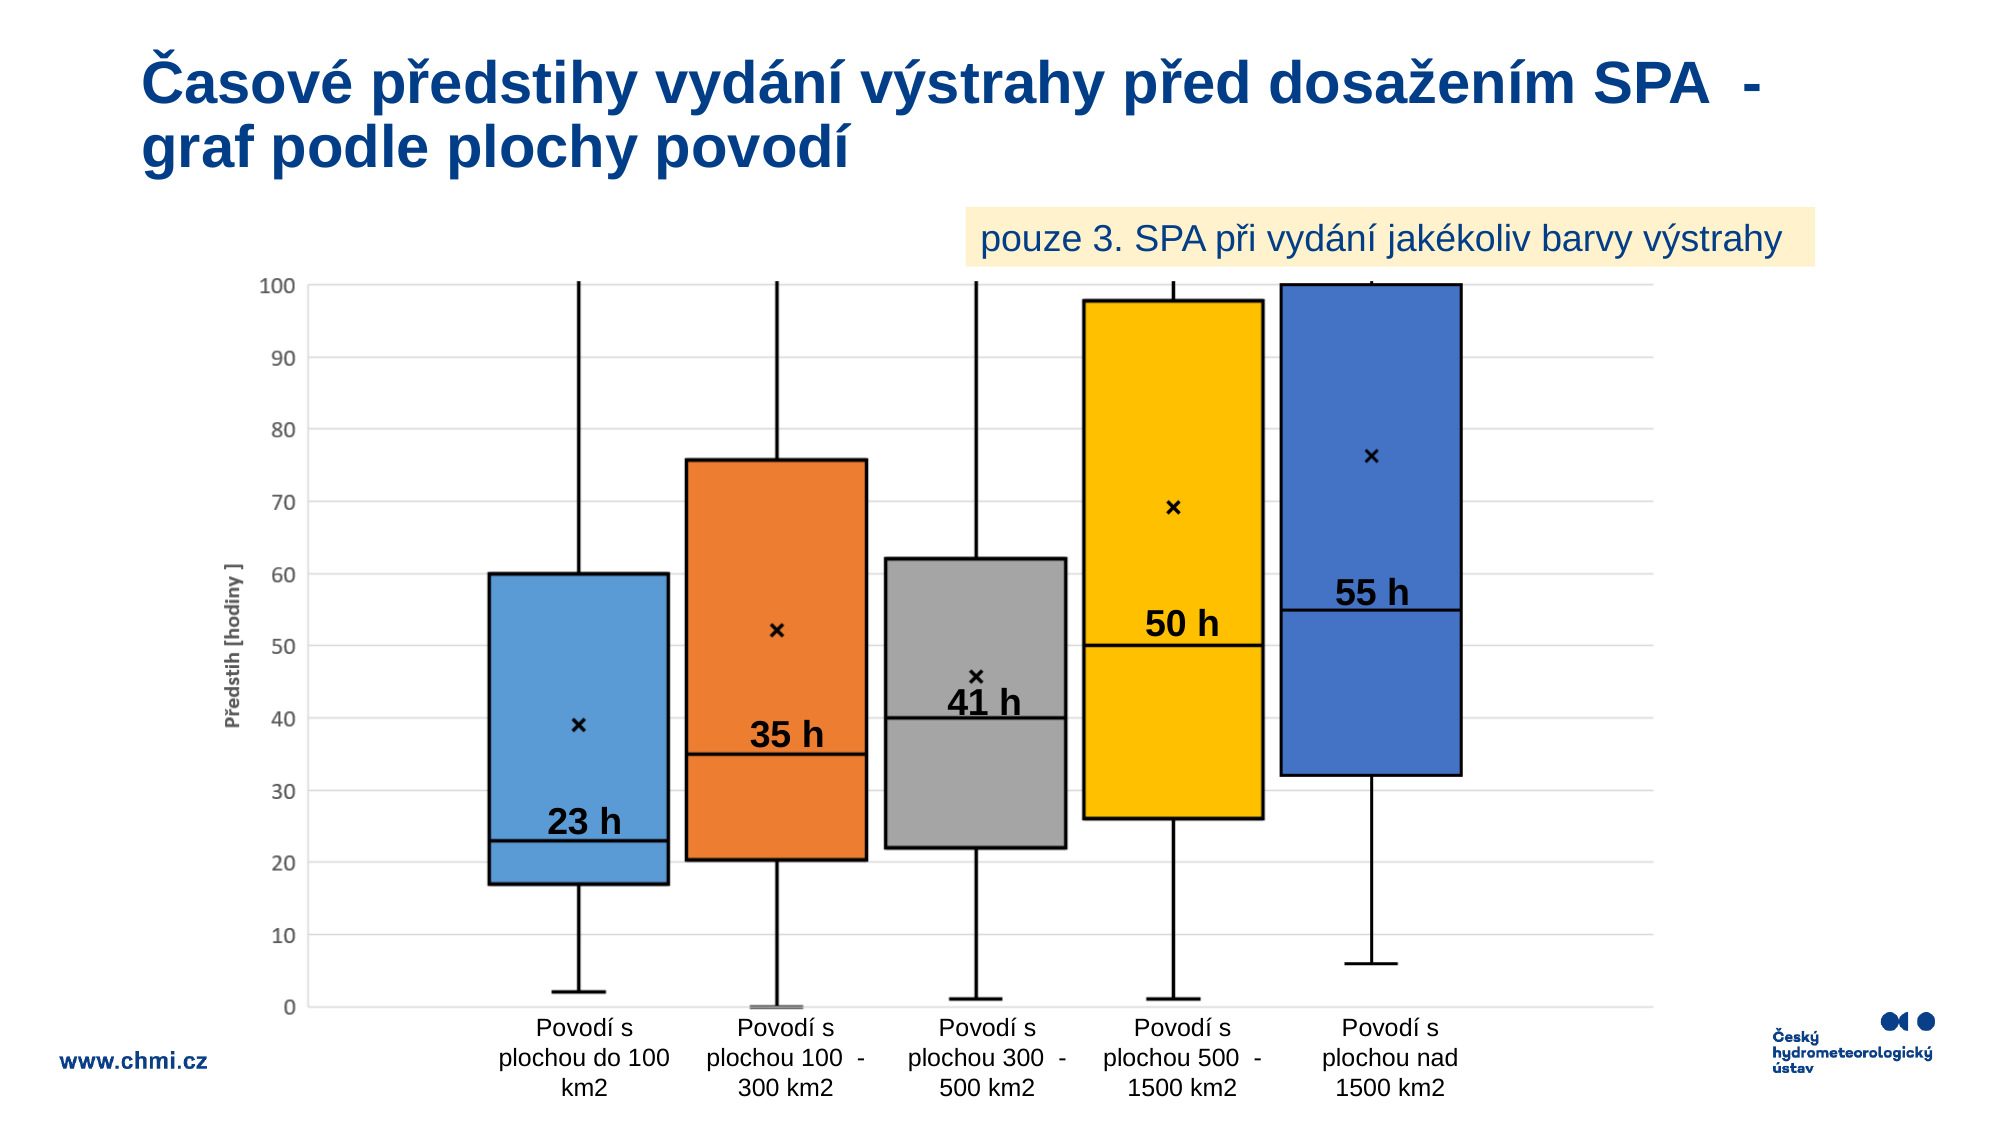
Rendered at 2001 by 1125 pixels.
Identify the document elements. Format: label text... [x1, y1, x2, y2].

text_box Povodí s plochou nad 1500 km2 [1284, 1065, 1497, 1109]
text_box Povodí s plochou 100 - 300 km2 [680, 1065, 881, 1109]
text_box Povodí s plochou 500 - 1500 km2 [1077, 1065, 1284, 1109]
title Časové předstihy vydání výstrahy před dosažením SPA - graf podle plochy povodí [126, 43, 1891, 261]
picture [211, 261, 1666, 1065]
picture [1773, 1012, 1935, 1073]
text_box Povodí s plochou do 100 km2 [478, 1065, 680, 1109]
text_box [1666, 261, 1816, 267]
picture [59, 1051, 207, 1069]
text_box Povodí s plochou 300 - 500 km2 [881, 1065, 1077, 1109]
